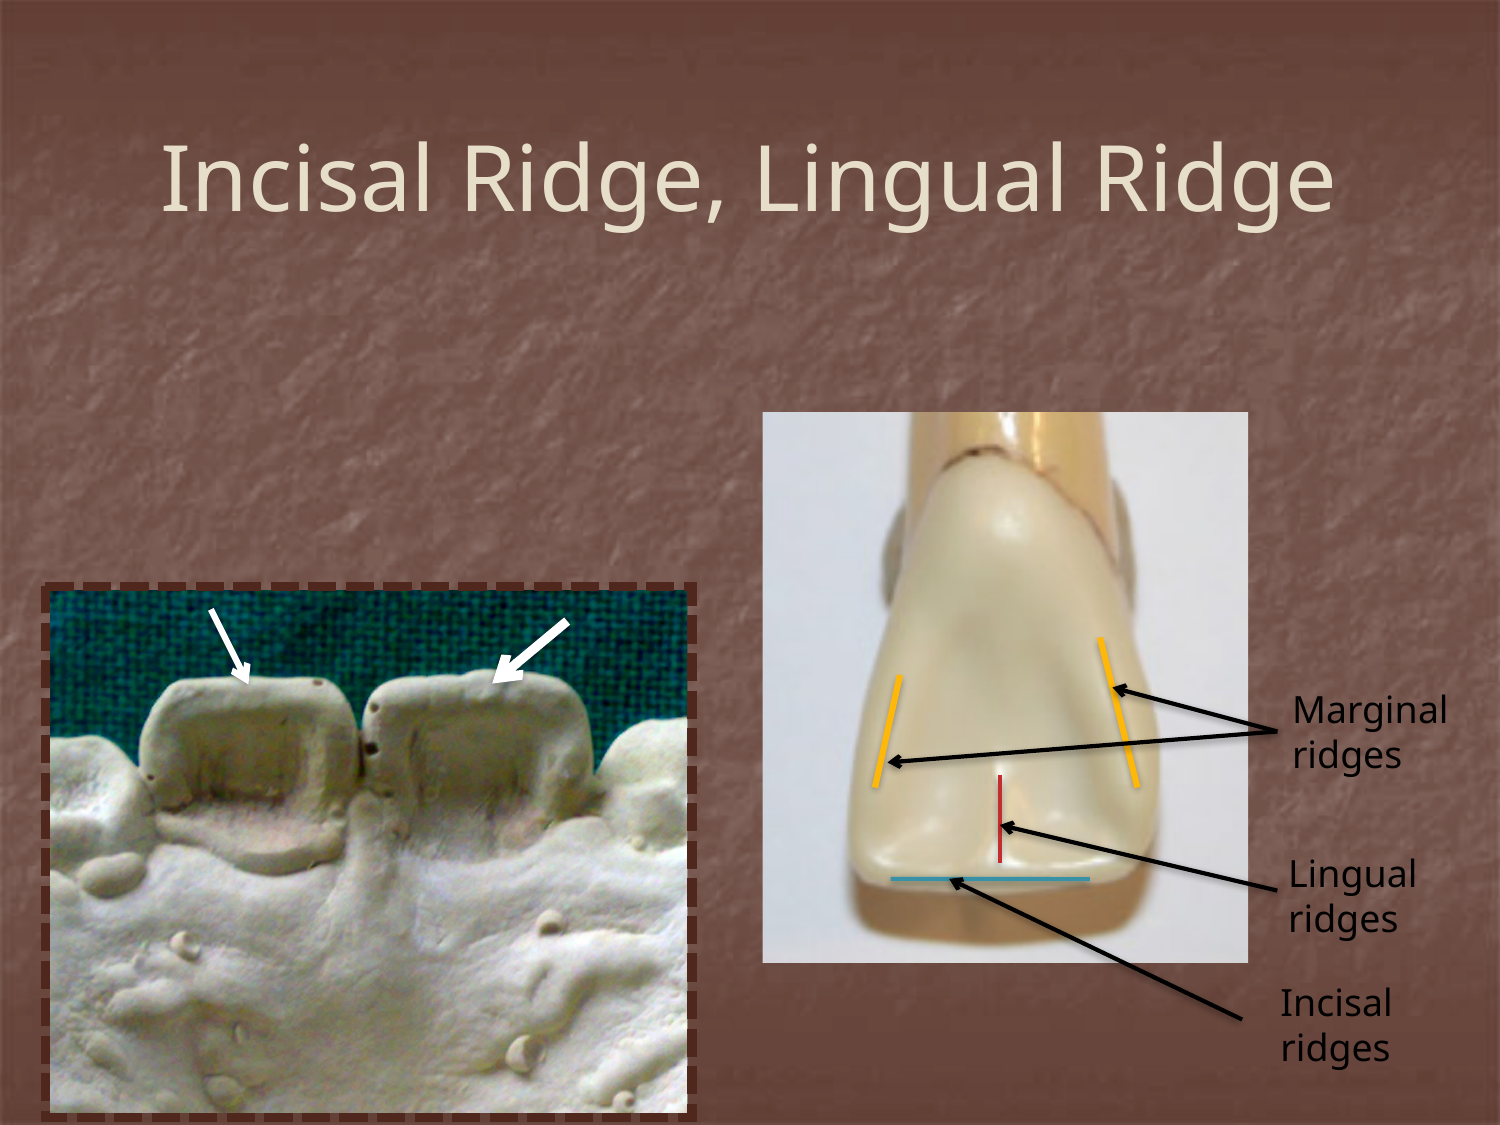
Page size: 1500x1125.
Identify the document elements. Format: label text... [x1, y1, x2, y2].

title Incisal Ridge, Lingual Ridge [74, 62, 1426, 288]
text_box Incisal ridges [1265, 972, 1465, 1077]
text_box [191, 627, 268, 666]
picture [111, 600, 117, 608]
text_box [491, 620, 568, 684]
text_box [948, 878, 1243, 1020]
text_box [762, 412, 1500, 963]
picture [49, 590, 688, 1113]
